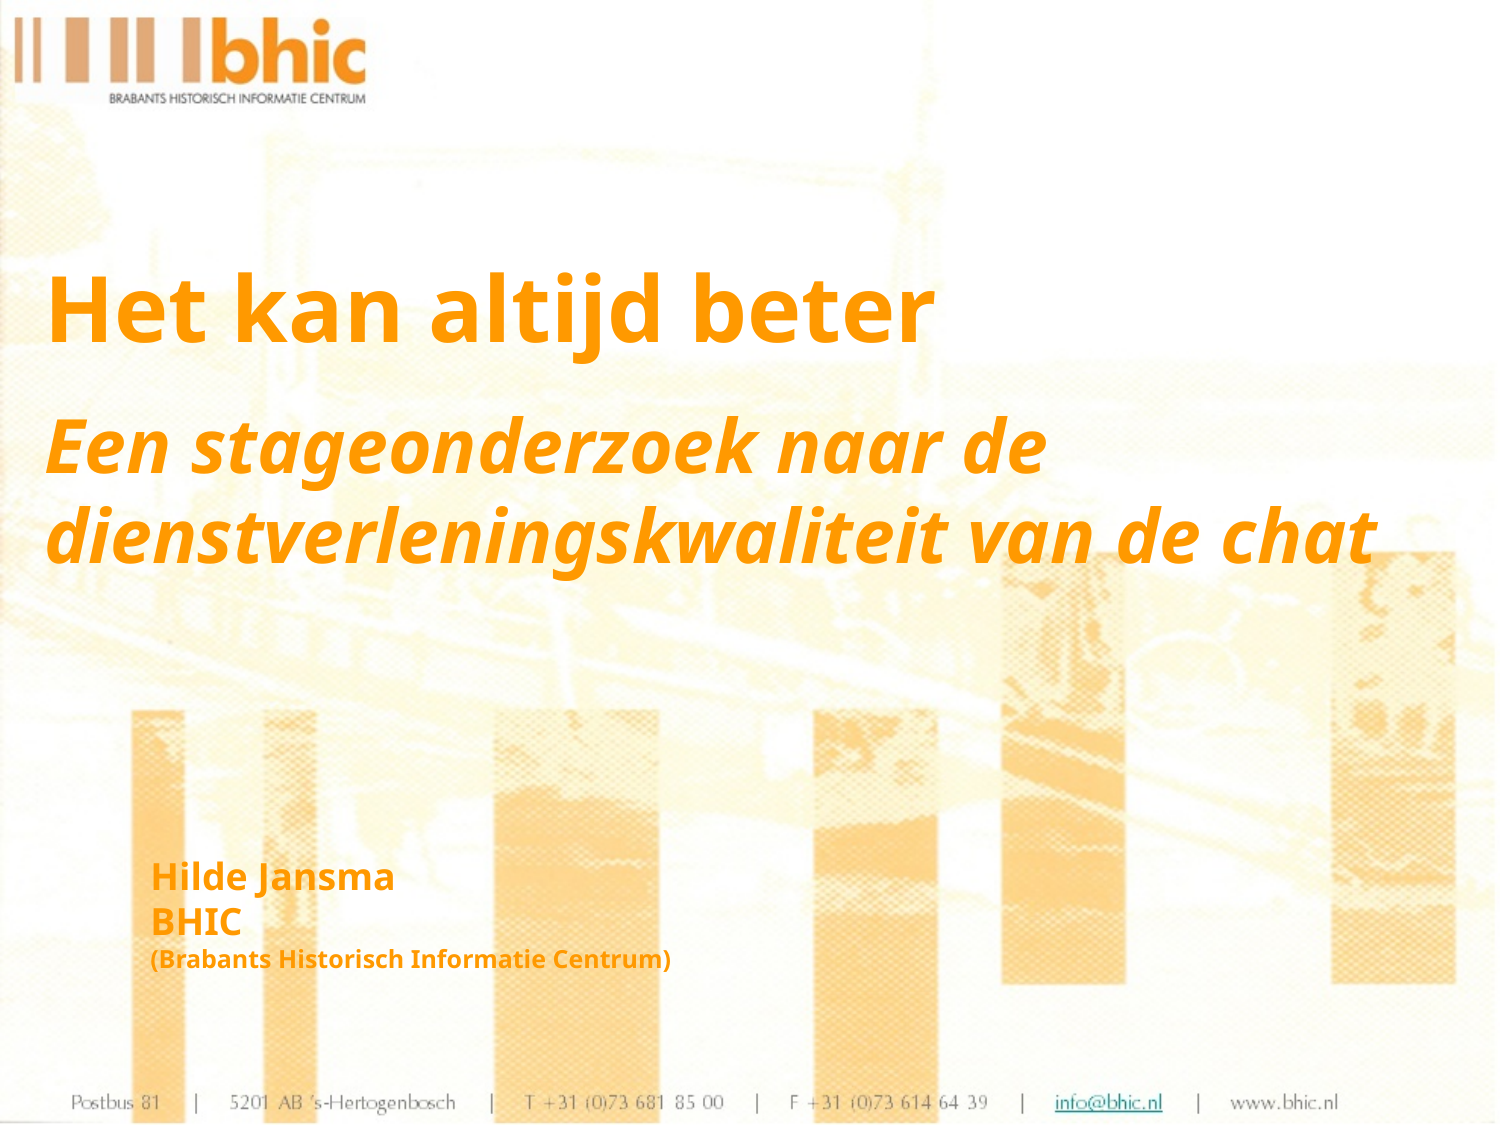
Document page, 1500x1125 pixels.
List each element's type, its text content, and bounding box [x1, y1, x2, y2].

picture [0, 0, 1500, 1125]
text_box Het kan altijd beter Een stageonderzoek naar de dienstverleningskwaliteit van de chat [29, 243, 1465, 586]
text_box Hilde Jansma BHIC (Brabants Historisch Informatie Centrum) [135, 846, 857, 981]
